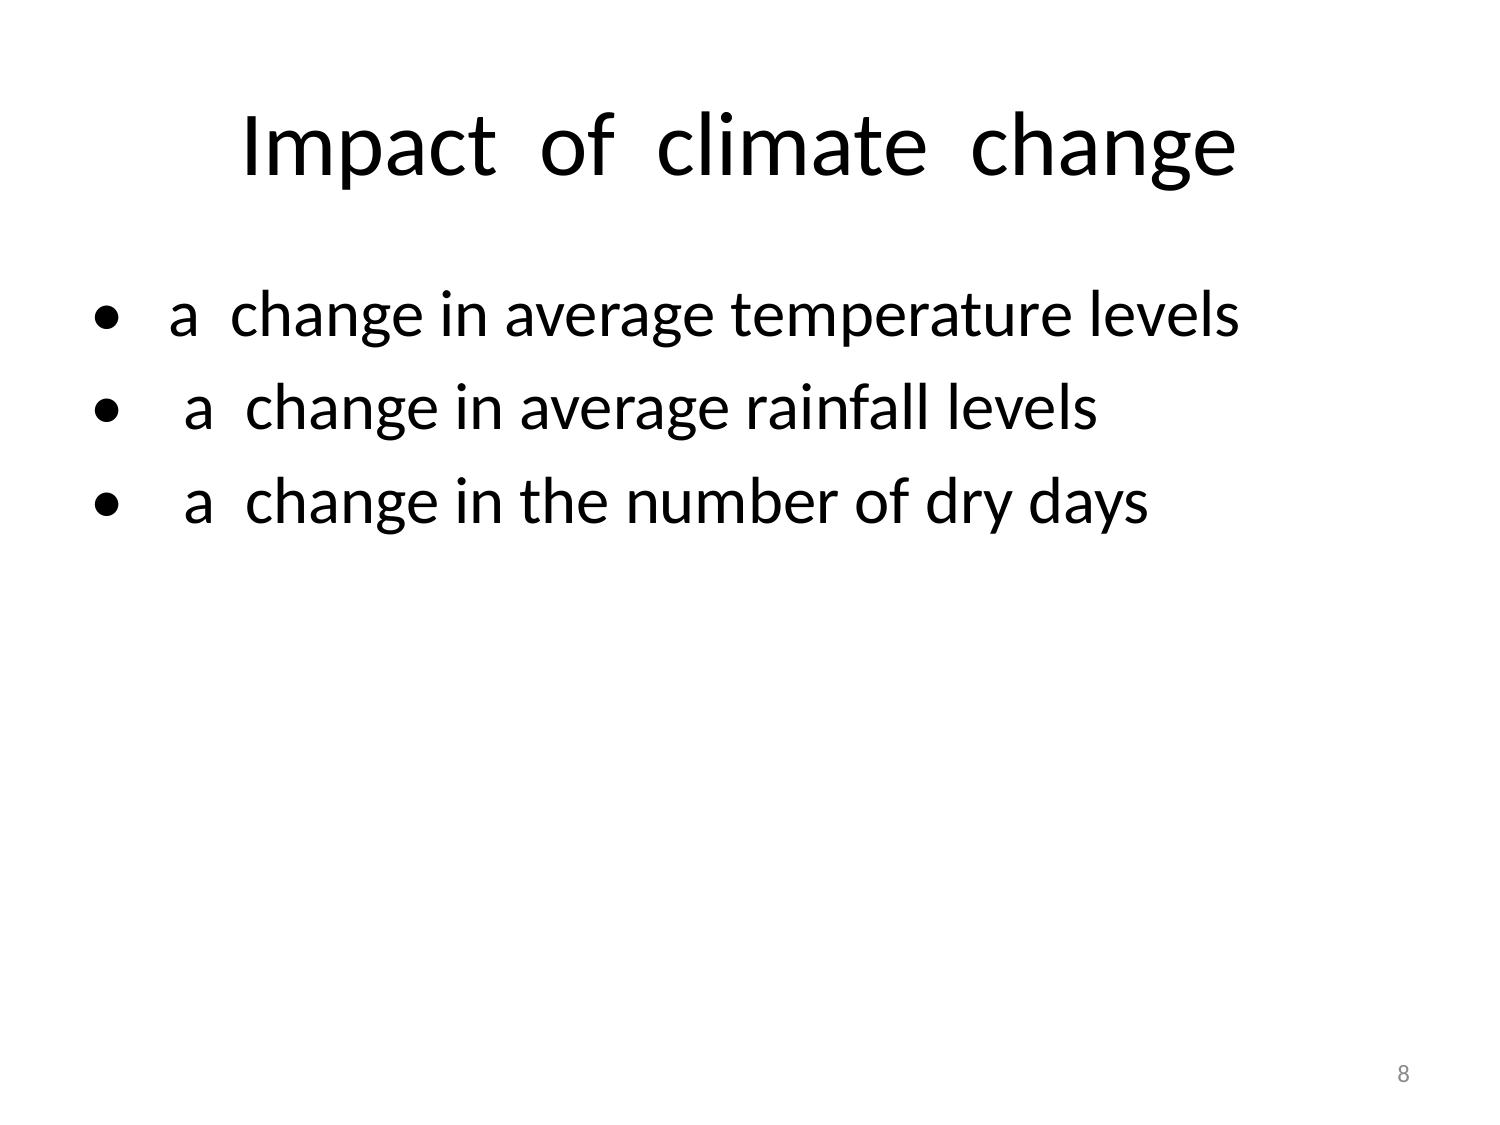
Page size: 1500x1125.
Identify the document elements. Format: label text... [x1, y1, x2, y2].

slide_number 8 [1074, 1042, 1425, 1103]
list • a change in average temperature levels • a change in average rainfall levels • a change in the number of dry days [75, 262, 1425, 1005]
title Impact of climate change [75, 45, 1425, 233]
